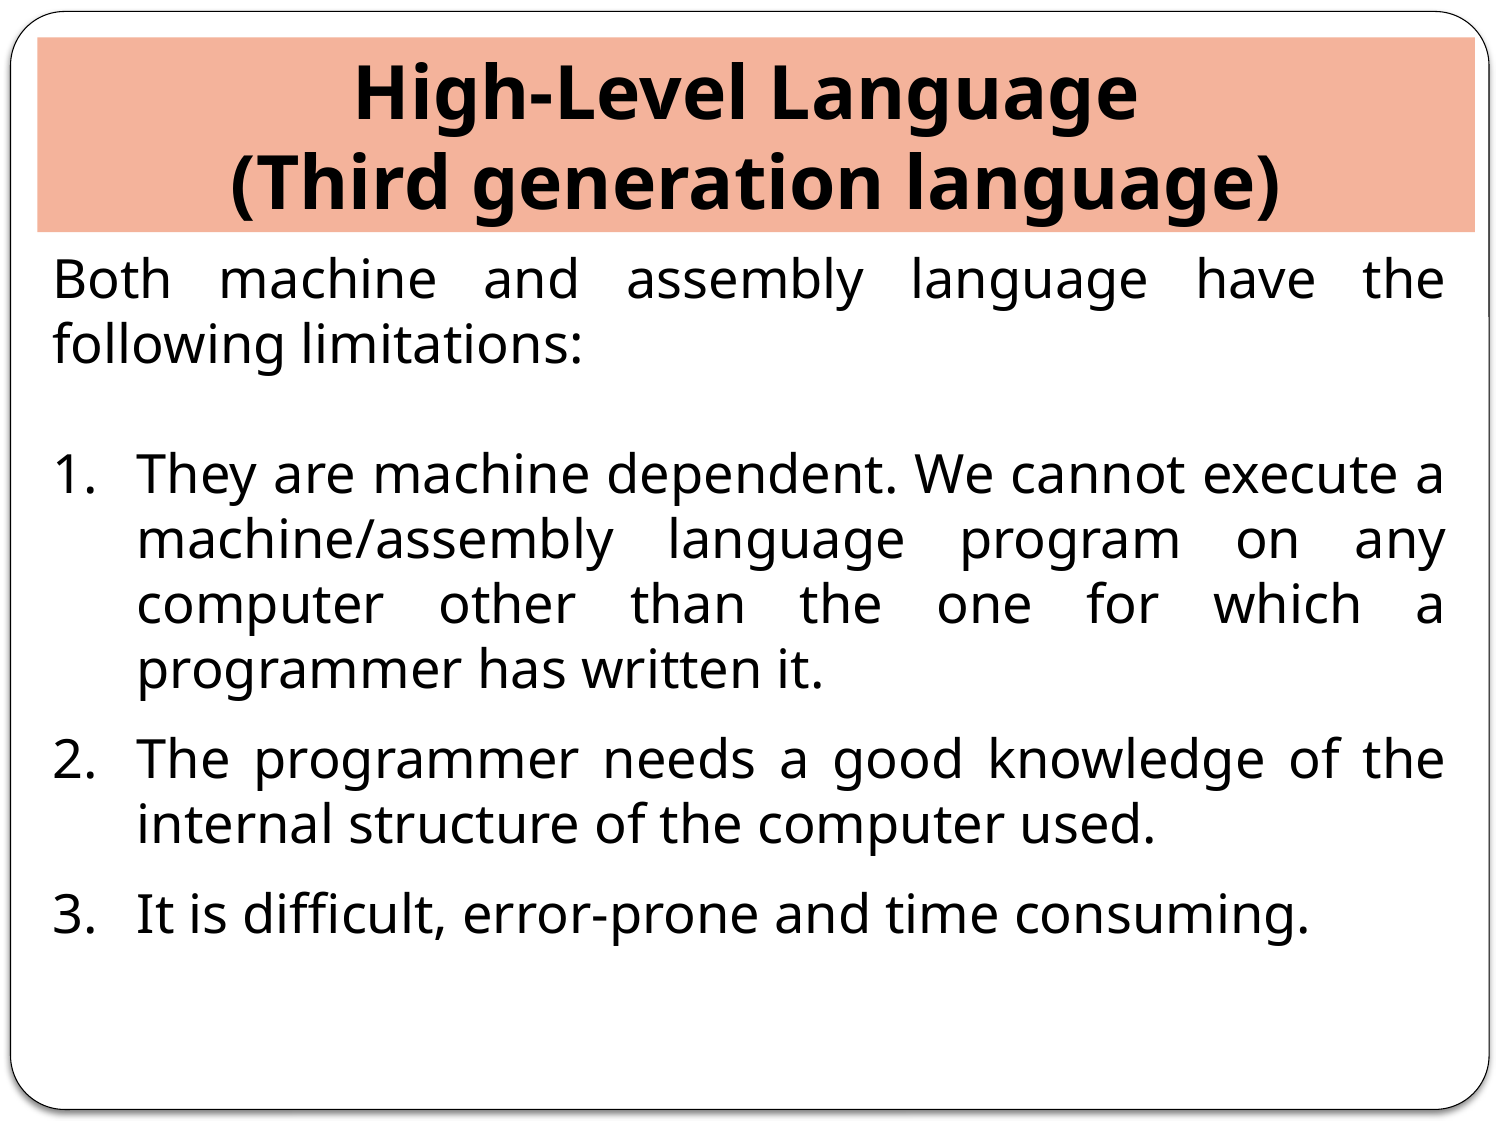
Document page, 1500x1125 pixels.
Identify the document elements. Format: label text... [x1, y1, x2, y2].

text_box High-Level Language (Third generation language) [37, 37, 1475, 233]
text_box Both machine and assembly language have the following limitations: They are machine dependent. We cannot execute a machine/assembly language program on any computer other than the one for which a programmer has written it. The programmer needs a good knowledge of the internal structure of the computer used. It is difficult, error-prone and time consuming. [37, 237, 1463, 1047]
